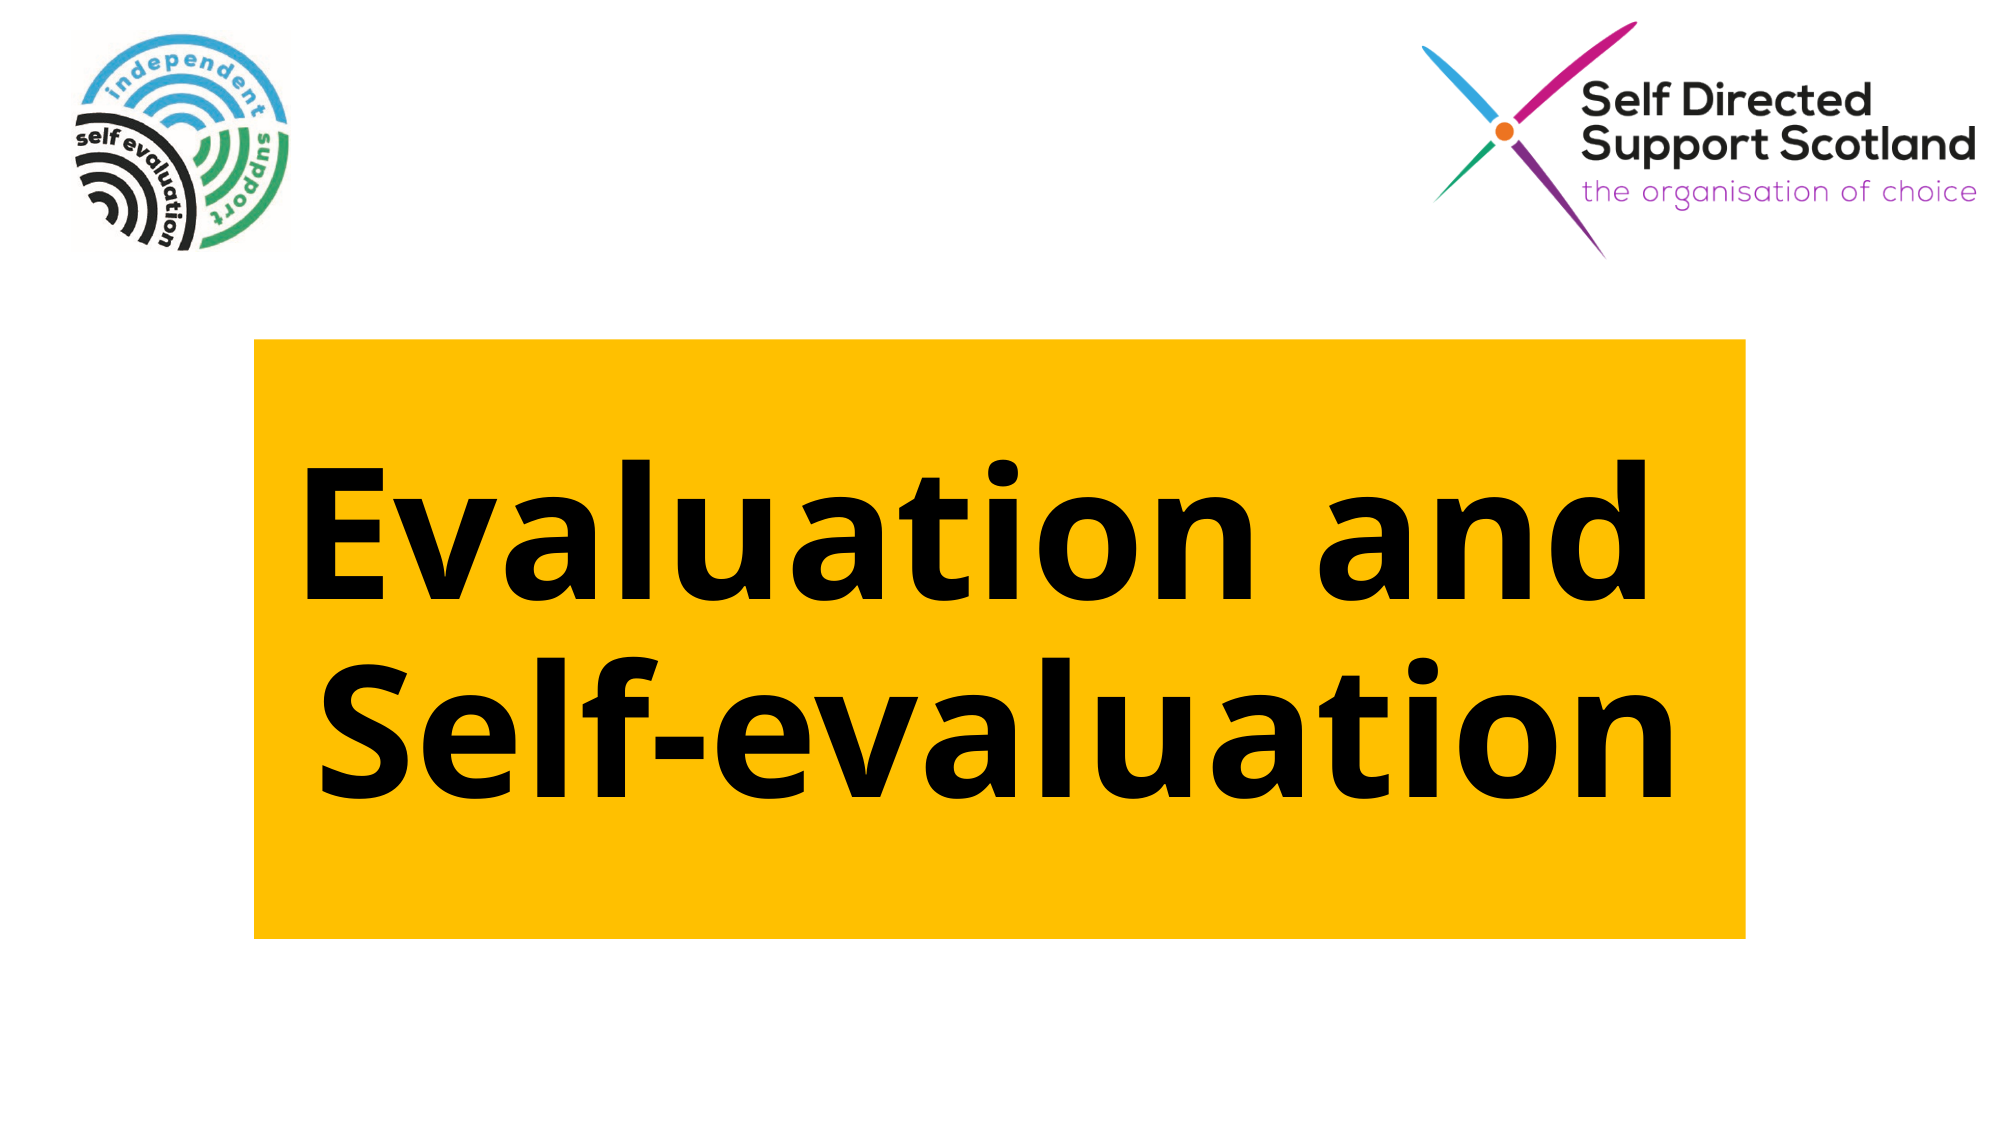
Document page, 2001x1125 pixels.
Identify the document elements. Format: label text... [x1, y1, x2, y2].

picture [1421, 21, 1978, 261]
picture [70, 30, 292, 252]
title Evaluation and Self-evaluation [254, 339, 1746, 939]
